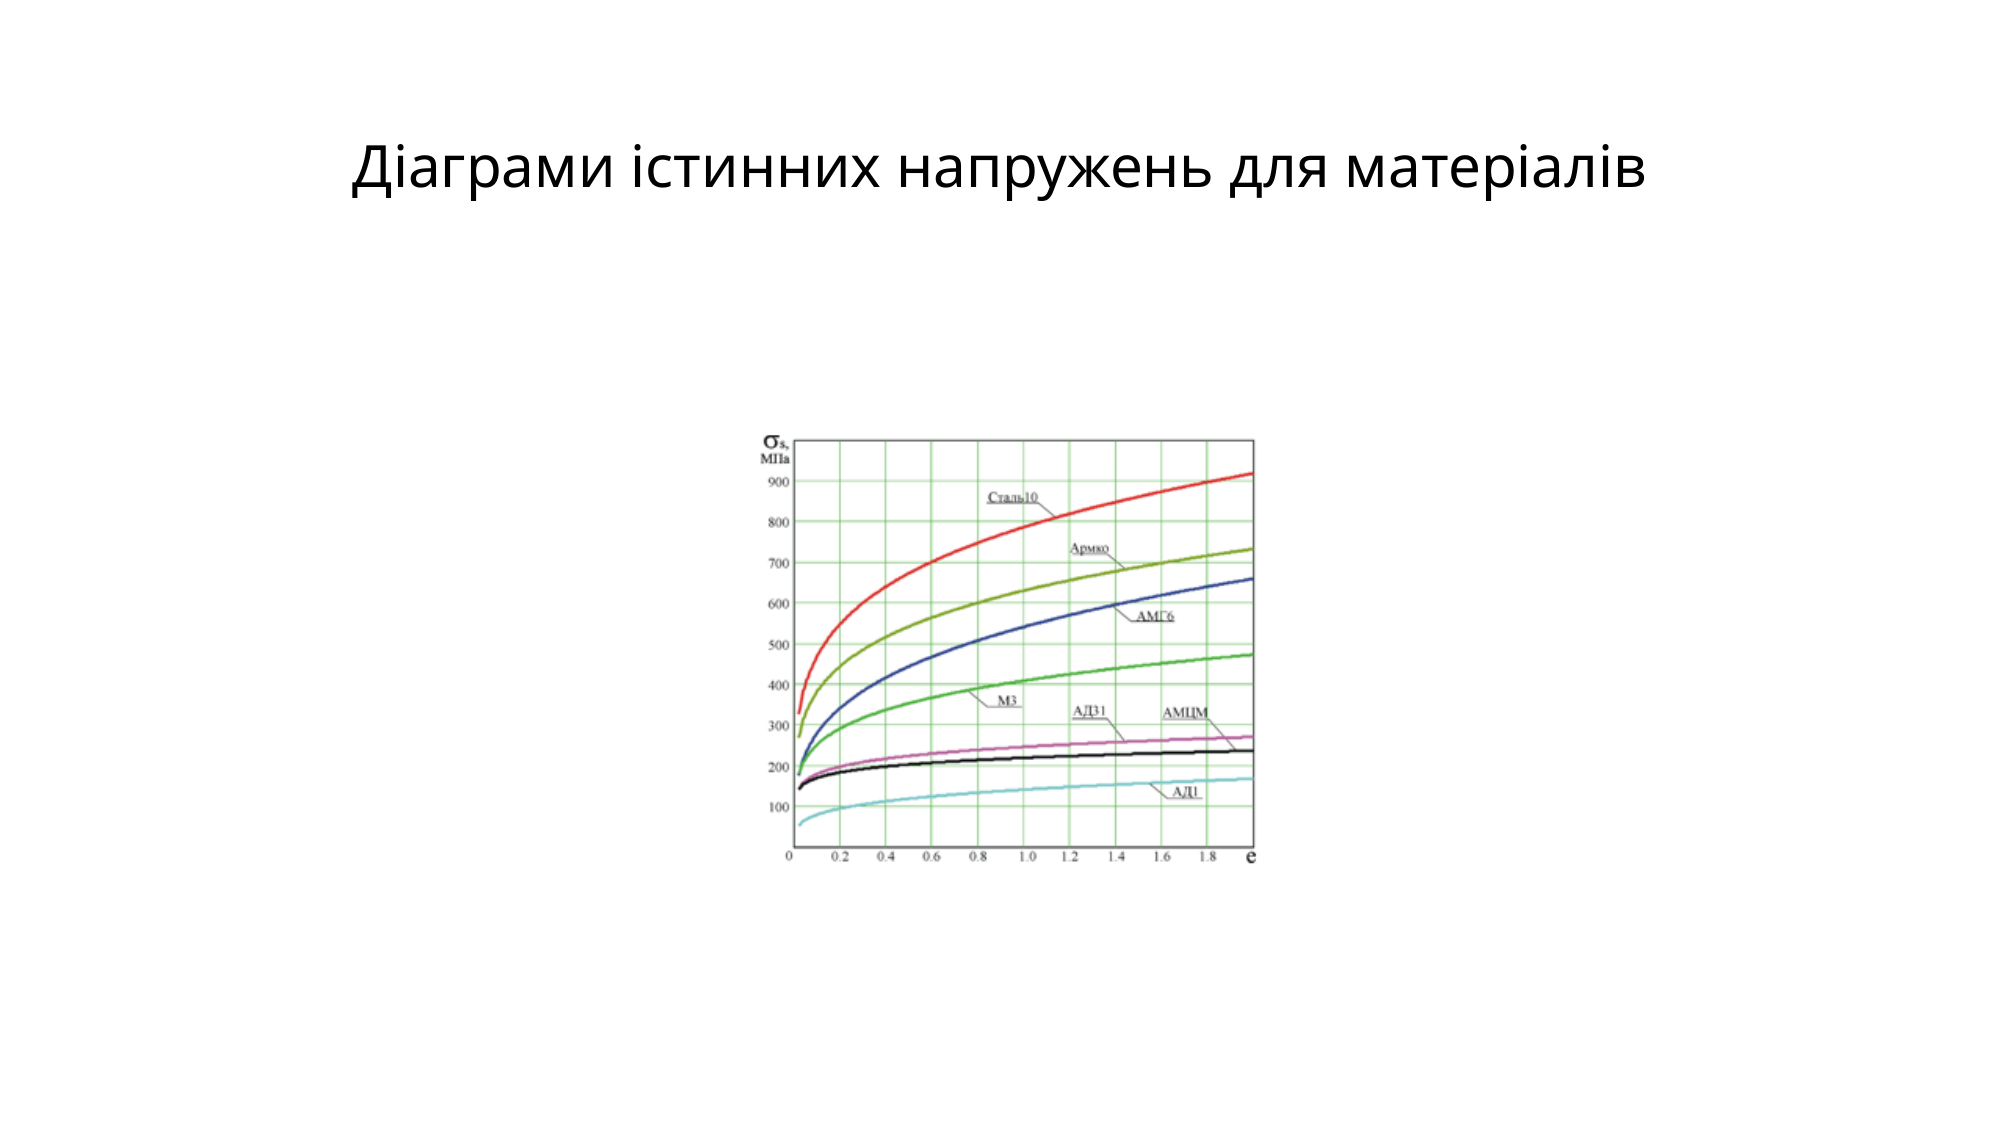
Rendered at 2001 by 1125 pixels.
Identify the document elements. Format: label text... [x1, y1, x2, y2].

title Діаграми істинних напружень для матеріалів [137, 59, 1863, 278]
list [711, 423, 1289, 890]
